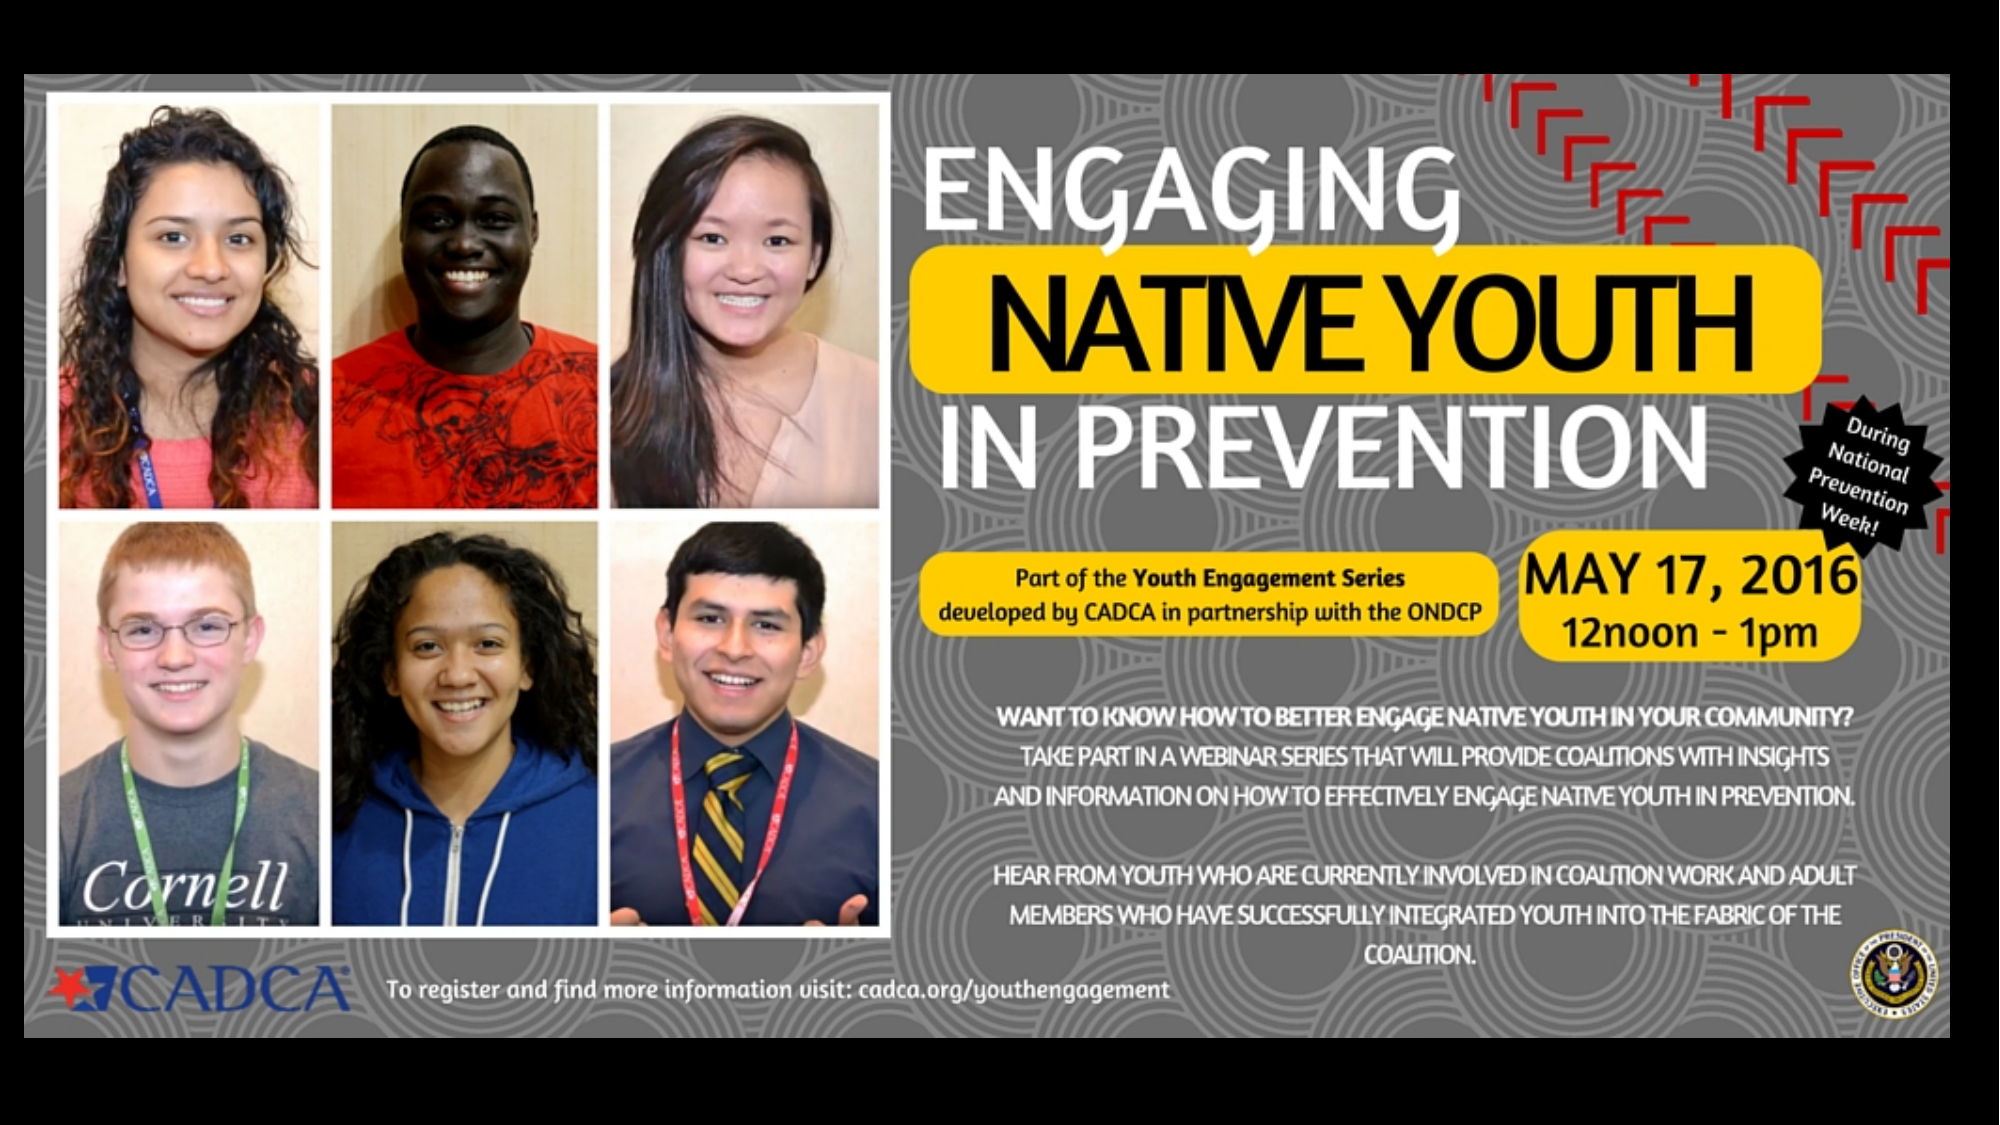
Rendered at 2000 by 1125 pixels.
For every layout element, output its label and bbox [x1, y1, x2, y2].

list [24, 74, 1950, 1038]
